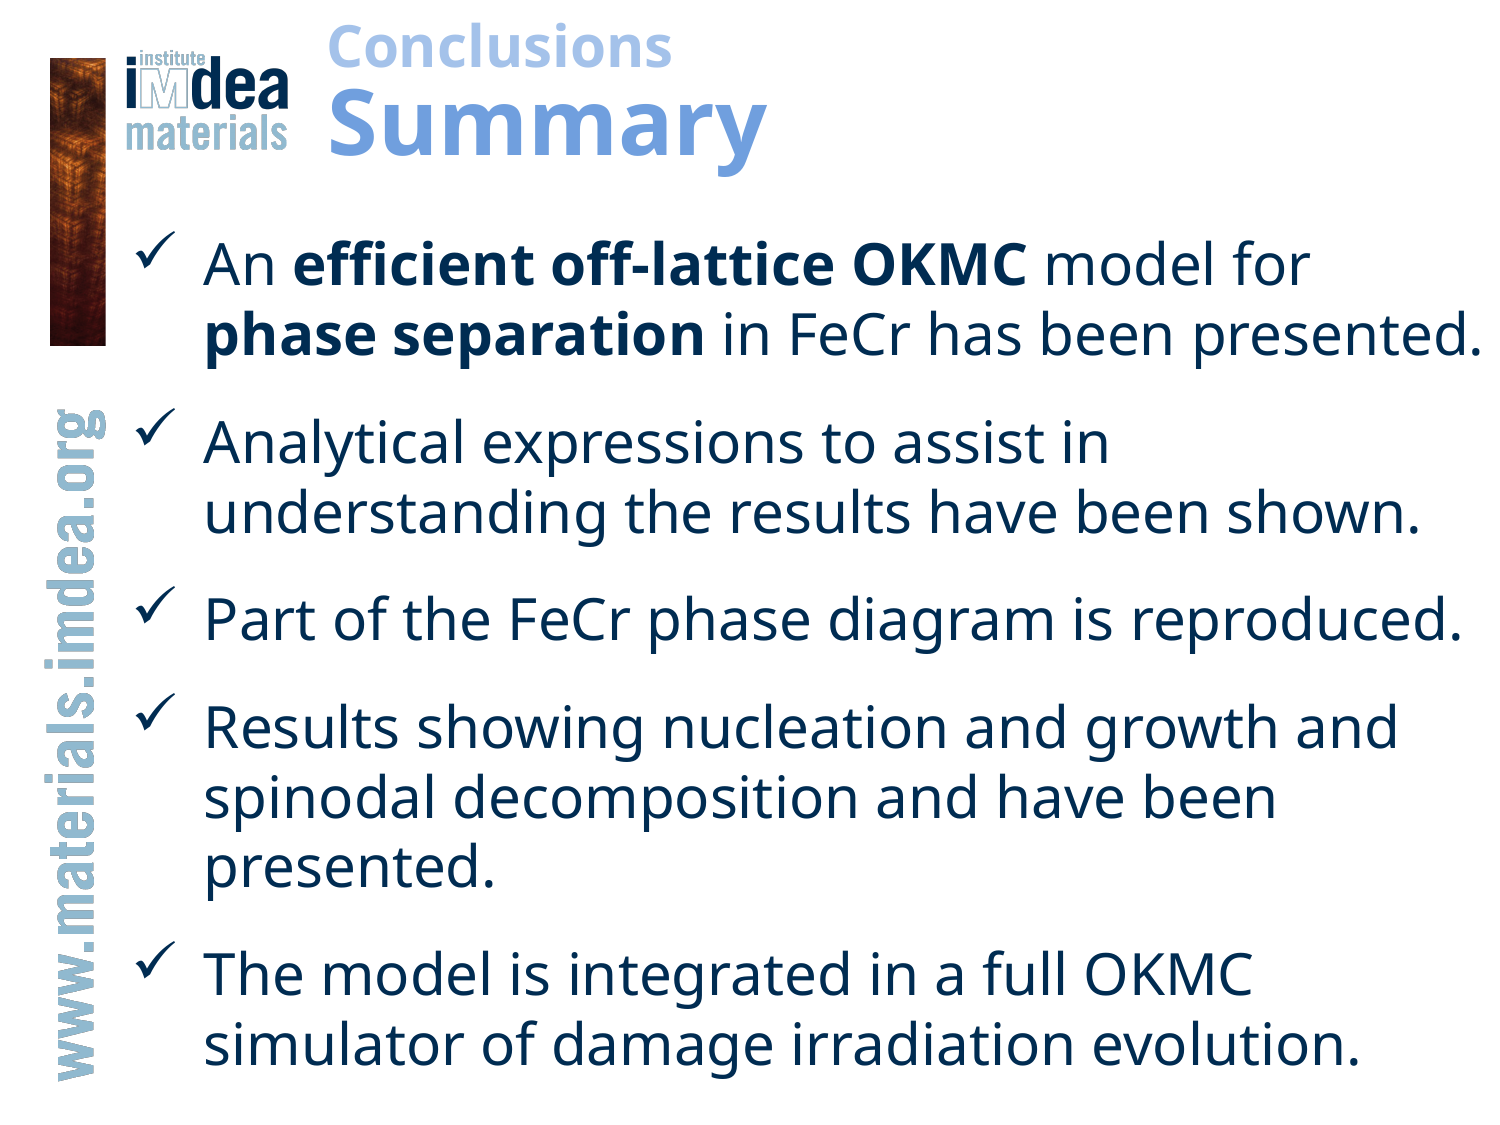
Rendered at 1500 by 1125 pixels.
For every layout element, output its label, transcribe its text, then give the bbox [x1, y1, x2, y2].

picture [50, 58, 106, 346]
title Summary [312, 56, 1425, 185]
list An efficient off-lattice OKMC model for phase separation in FeCr has been presented. Analytical expressions to assist in understanding the results have been shown. Part of the FeCr phase diagram is reproduced. Results showing nucleation and growth and spinodal decomposition and have been presented. The model is integrated in a full OKMC simulator of damage irradiation evolution. [116, 219, 1500, 1043]
picture [24, 365, 125, 1095]
picture [125, 49, 288, 151]
text_box Conclusions [311, 1, 1424, 85]
